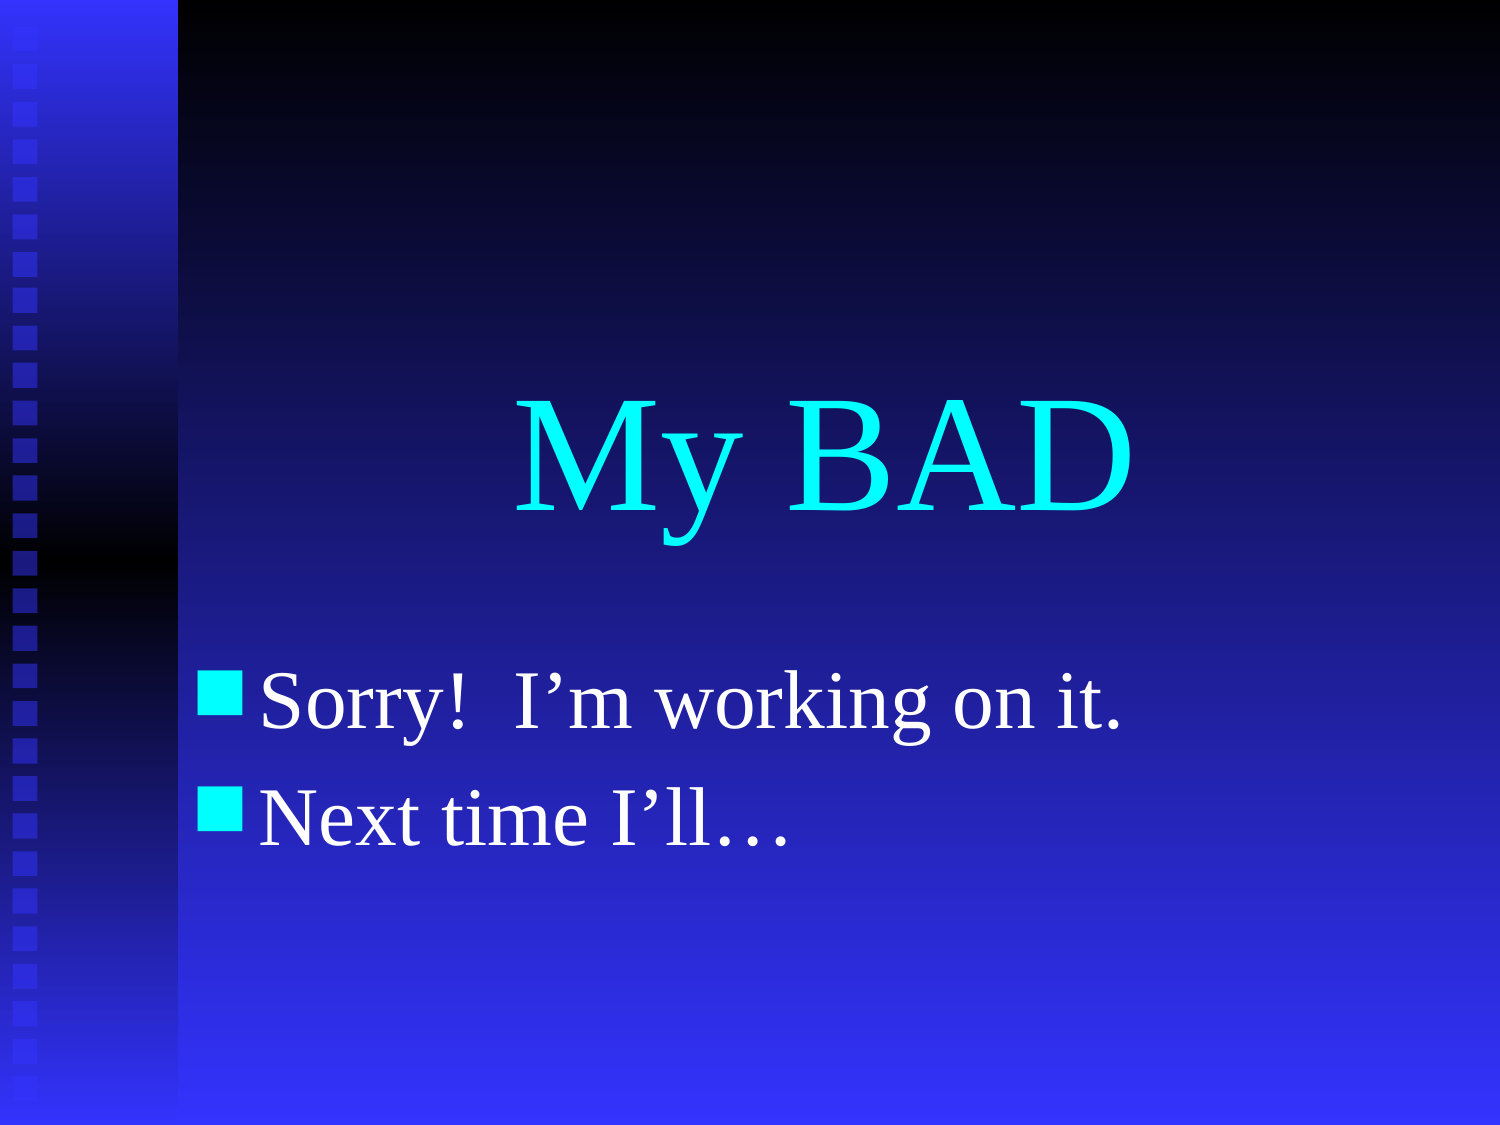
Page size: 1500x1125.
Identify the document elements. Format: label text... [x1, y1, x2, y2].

title My BAD [187, 350, 1463, 538]
list Sorry! I’m working on it. Next time I’ll… [187, 637, 1463, 1000]
